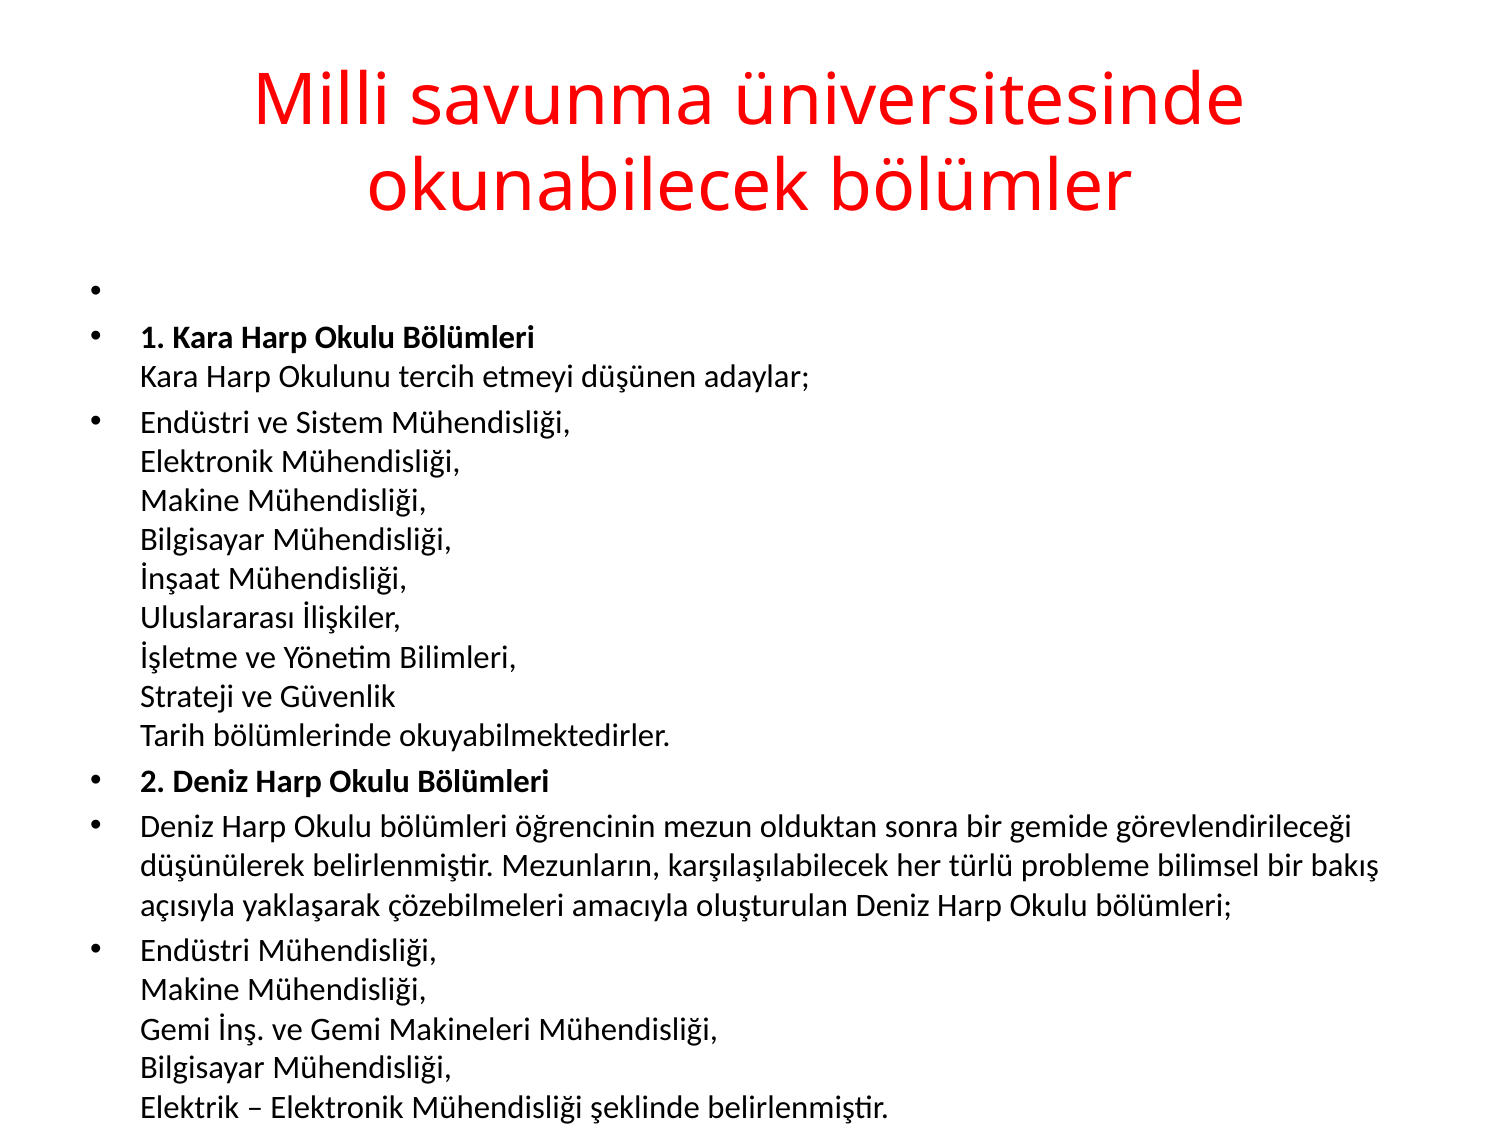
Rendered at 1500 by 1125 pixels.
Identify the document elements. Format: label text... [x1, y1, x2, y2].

title Milli savunma üniversitesinde okunabilecek bölümler [75, 45, 1425, 233]
list 1. Kara Harp Okulu Bölümleri Kara Harp Okulunu tercih etmeyi düşünen adaylar; Endüstri ve Sistem Mühendisliği, Elektronik Mühendisliği, Makine Mühendisliği, Bilgisayar Mühendisliği, İnşaat Mühendisliği, Uluslararası İlişkiler, İşletme ve Yönetim Bilimleri, Strateji ve Güvenlik Tarih bölümlerinde okuyabilmektedirler. 2. Deniz Harp Okulu Bölümleri Deniz Harp Okulu bölümleri öğrencinin mezun olduktan sonra bir gemide görevlendirileceği düşünülerek belirlenmiştir. Mezunların, karşılaşılabilecek her türlü probleme bilimsel bir bakış açısıyla yaklaşarak çözebilmeleri amacıyla oluşturulan Deniz Harp Okulu bölümleri; Endüstri Mühendisliği, Makine Mühendisliği, Gemi İnş. ve Gemi Makineleri Mühendisliği, Bilgisayar Mühendisliği, Elektrik – Elektronik Mühendisliği şeklinde belirlenmiştir. [75, 262, 1425, 1125]
